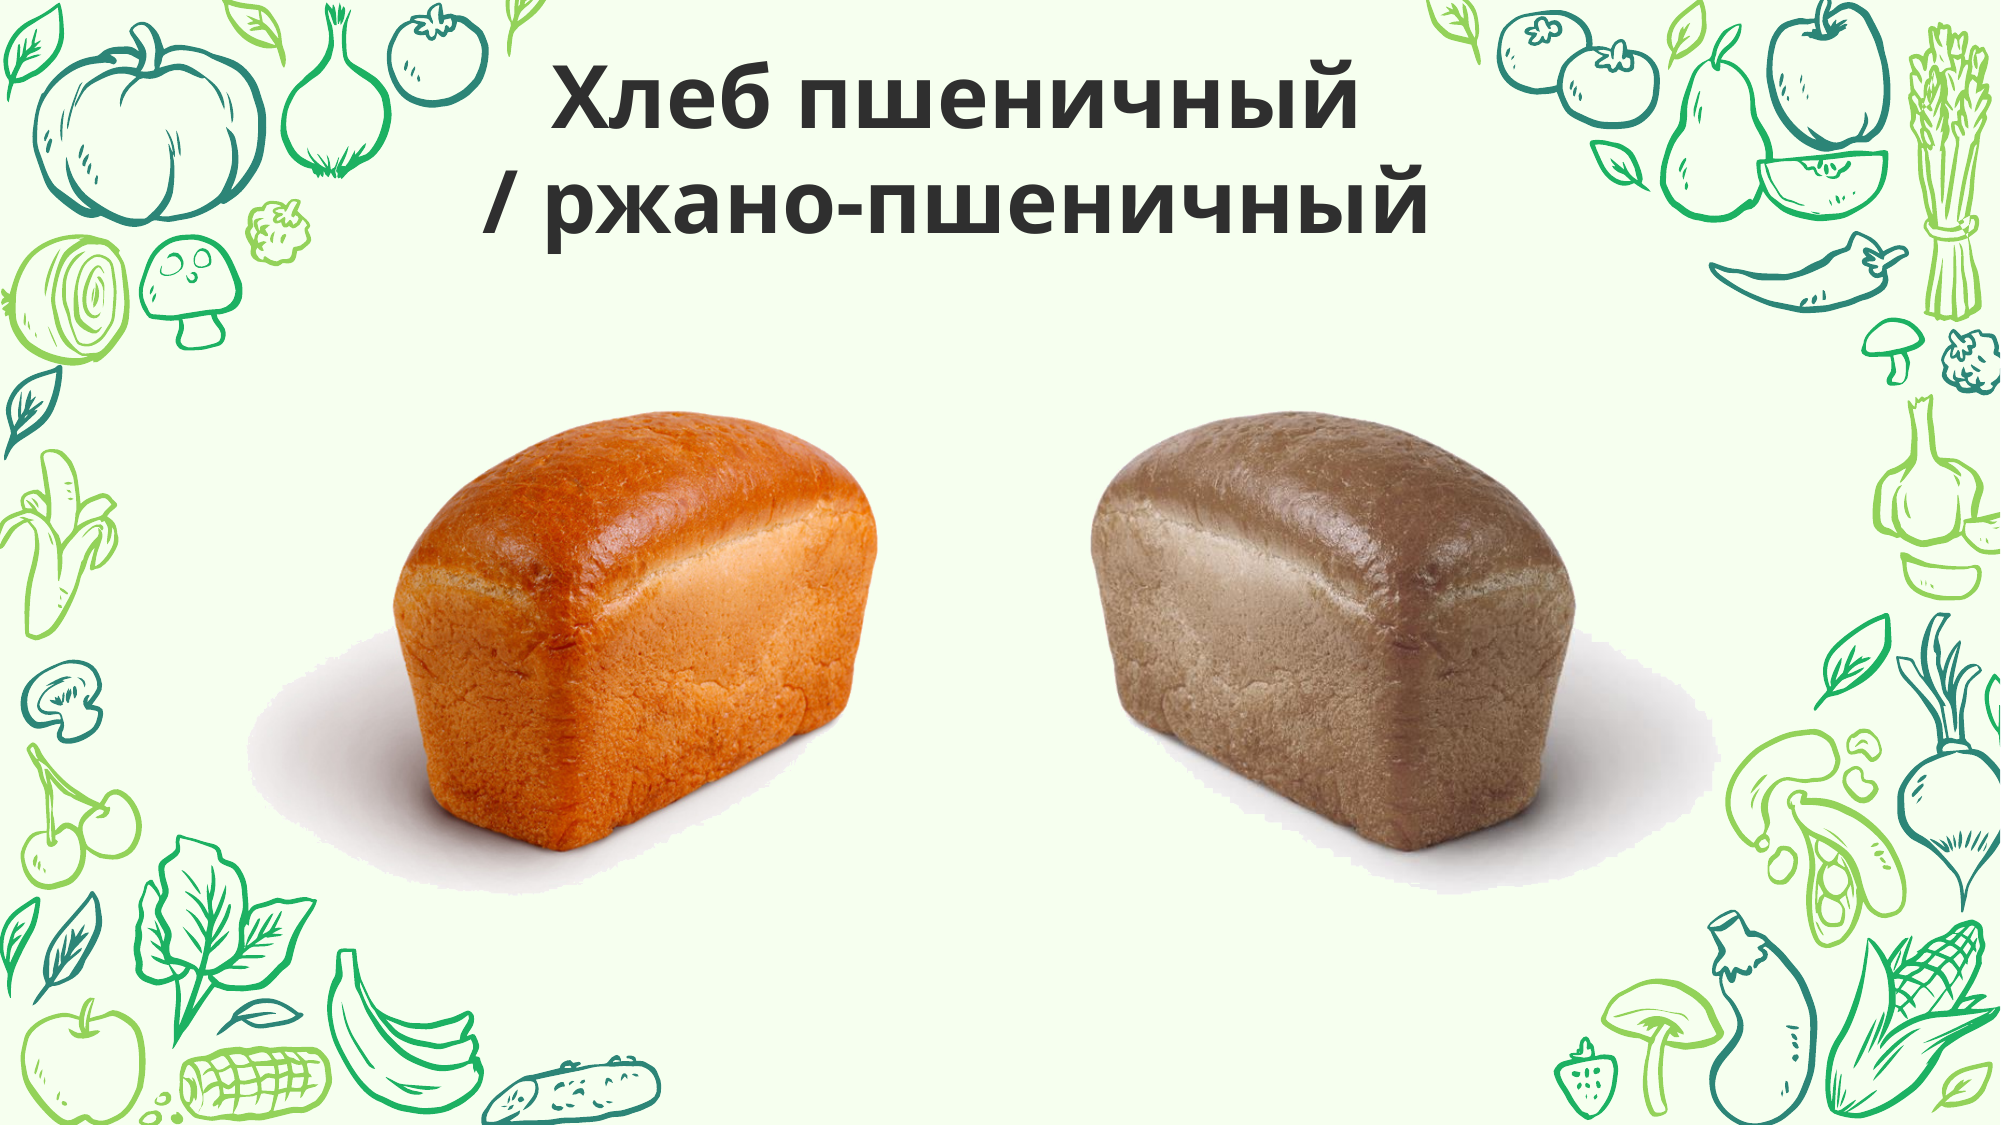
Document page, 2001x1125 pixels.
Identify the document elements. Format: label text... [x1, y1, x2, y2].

text_box Хлеб пшеничный / ржано-пшеничный [339, 33, 1575, 259]
picture [222, 315, 1747, 941]
